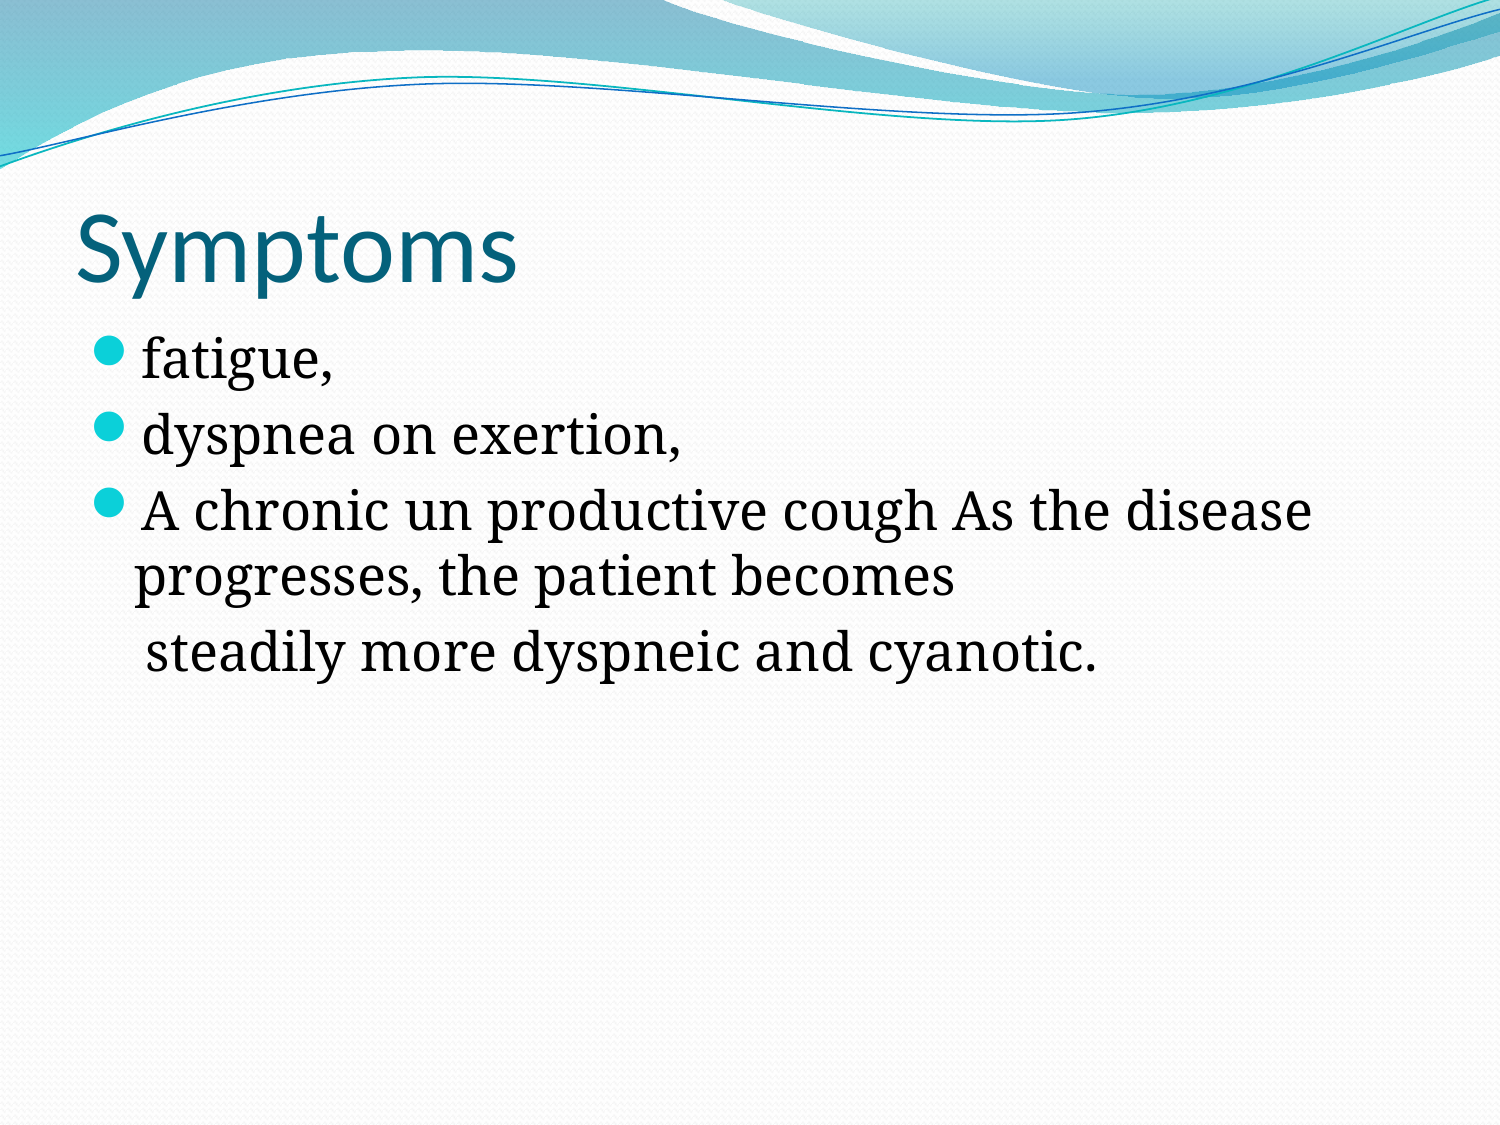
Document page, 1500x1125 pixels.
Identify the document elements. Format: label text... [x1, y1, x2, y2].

list fatigue, dyspnea on exertion, A chronic un productive cough As the disease progresses, the patient becomes steadily more dyspneic and cyanotic. [75, 317, 1425, 1038]
title Symptoms [75, 115, 1425, 303]
